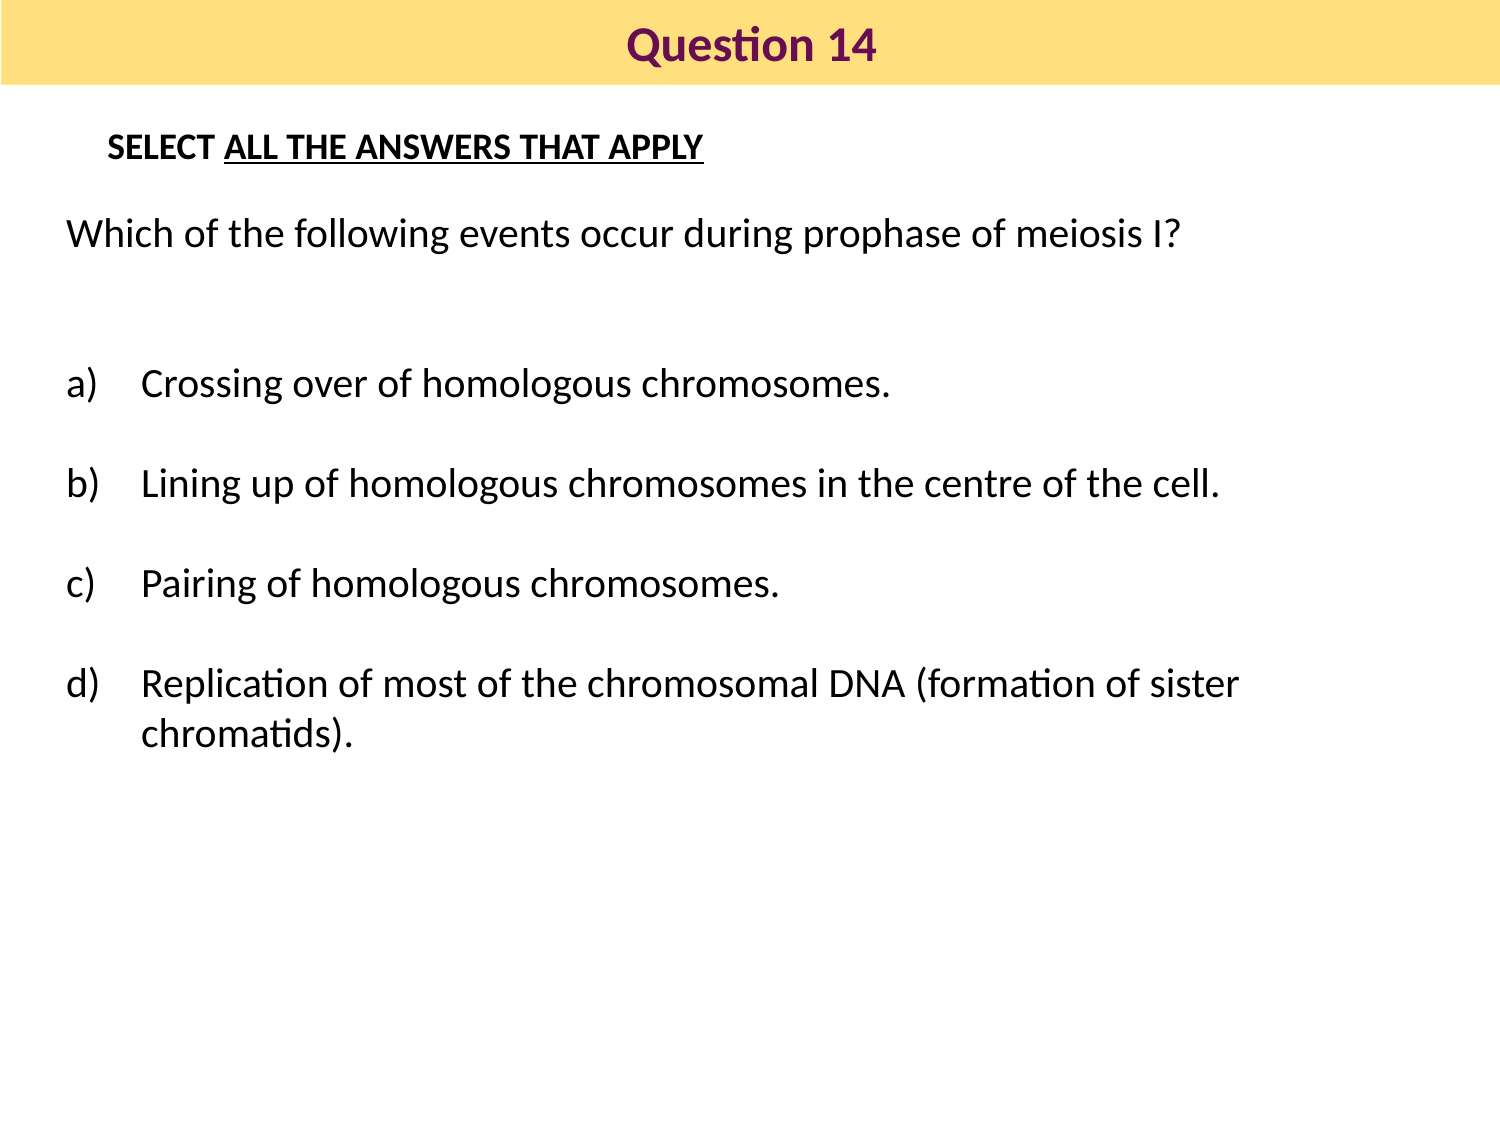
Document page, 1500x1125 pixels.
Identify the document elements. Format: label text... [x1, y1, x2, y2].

text_box Which of the following events occur during prophase of meiosis I? Crossing over of homologous chromosomes. Lining up of homologous chromosomes in the centre of the cell. Pairing of homologous chromosomes. Replication of most of the chromosomal DNA (formation of sister chromatids). [51, 198, 1425, 814]
text_box SELECT ALL THE ANSWERS THAT APPLY [92, 114, 719, 198]
title Question 14 [1, 0, 1500, 85]
